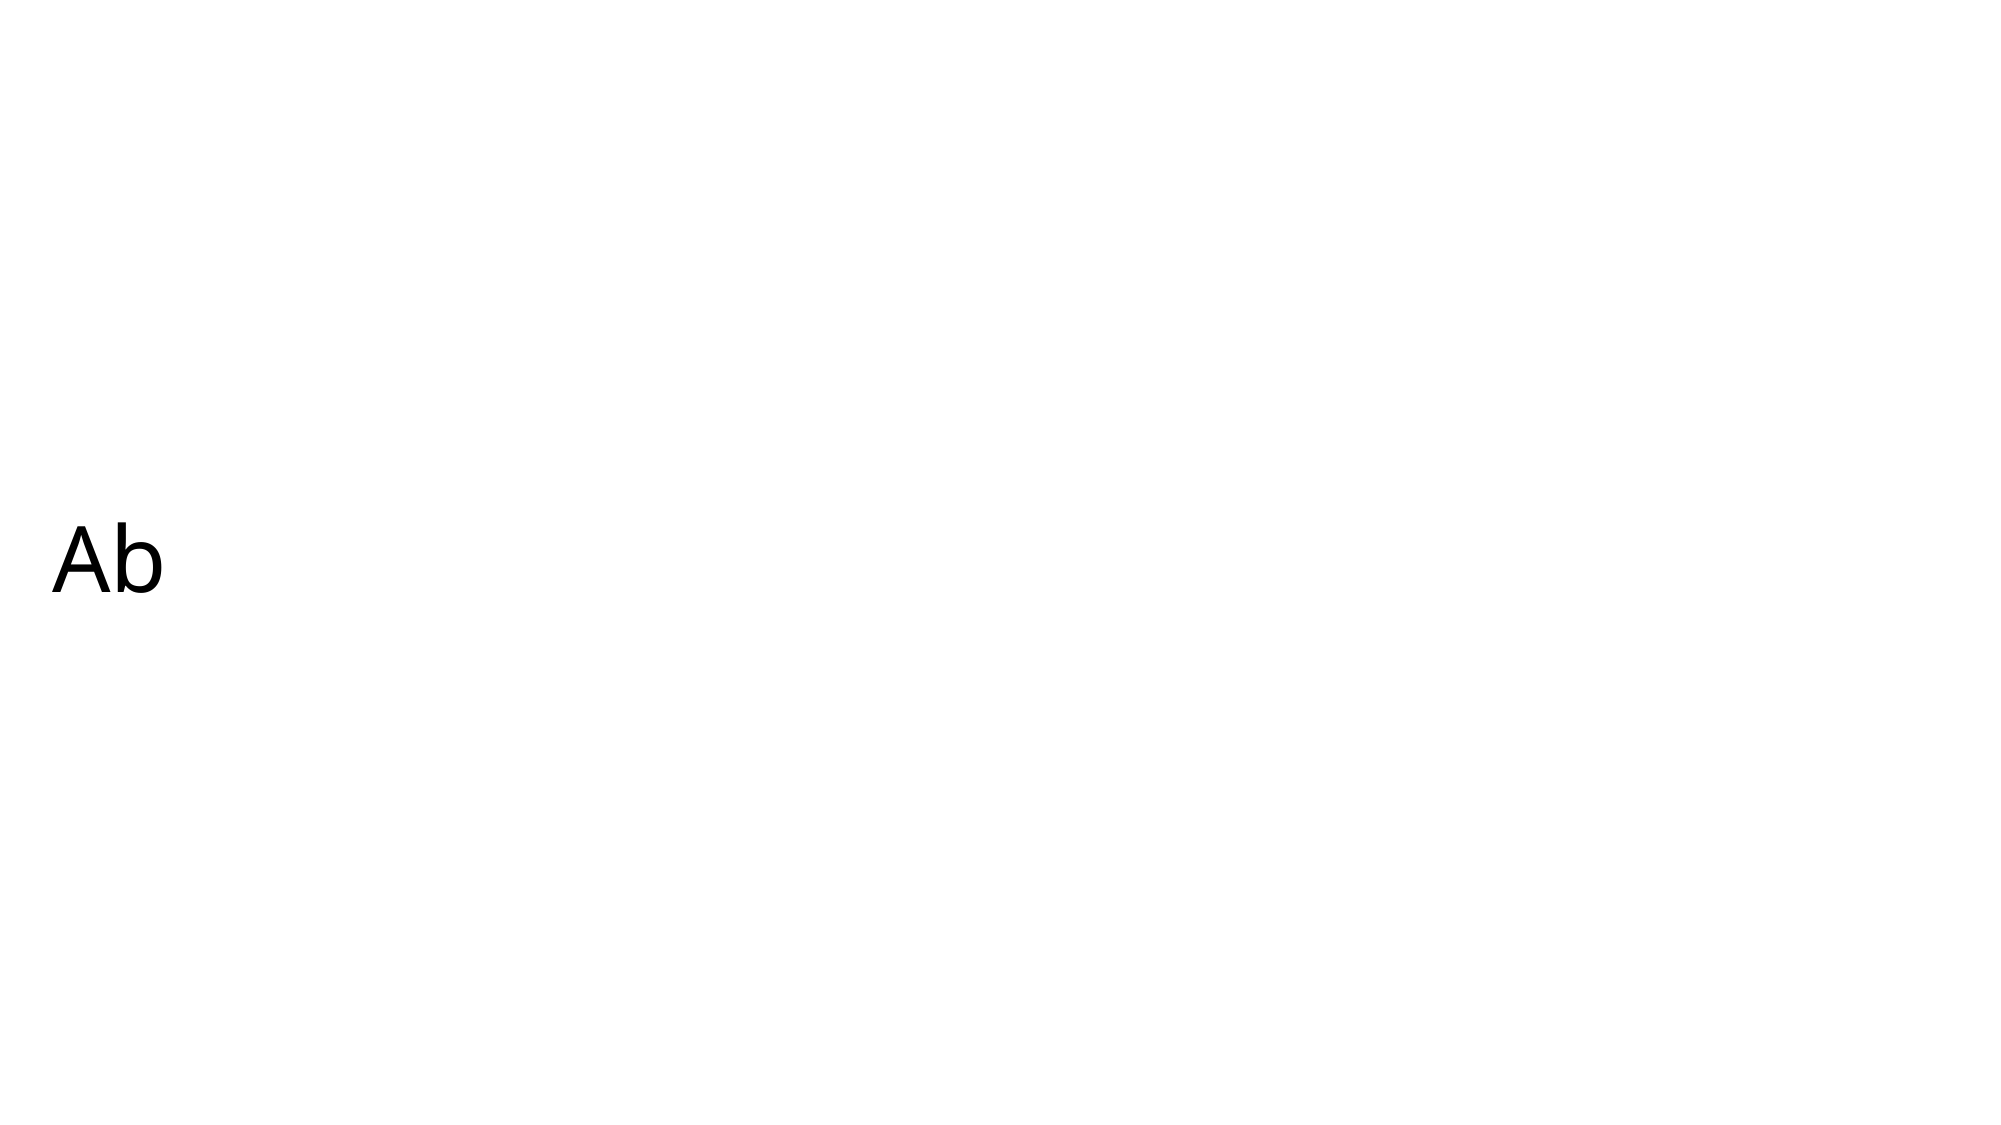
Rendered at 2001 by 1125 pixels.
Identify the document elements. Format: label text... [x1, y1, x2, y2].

title Ab [37, 0, 1865, 1125]
